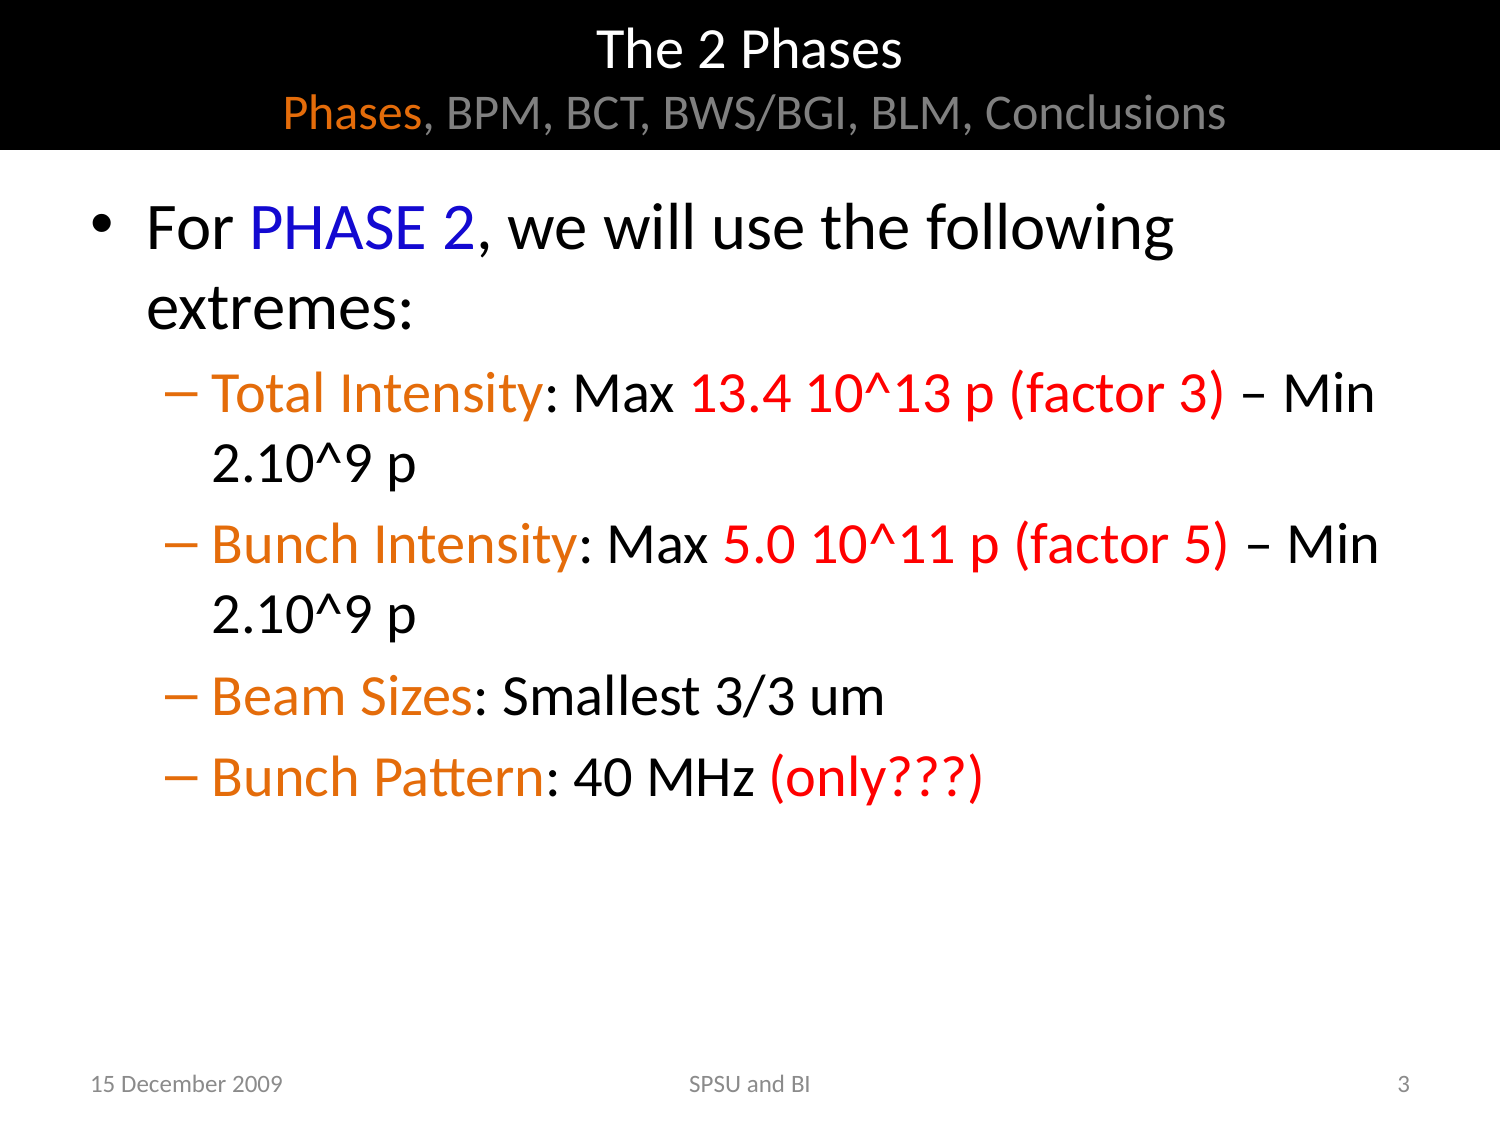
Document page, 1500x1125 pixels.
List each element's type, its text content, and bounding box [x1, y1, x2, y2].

title The 2 Phases Phases, BPM, BCT, BWS/BGI, BLM, Conclusions [0, 0, 1500, 150]
footer SPSU and BI [487, 1052, 1013, 1113]
list For PHASE 2, we will use the following extremes: Total Intensity: Max 13.4 10^13 p (factor 3) – Min 2.10^9 p Bunch Intensity: Max 5.0 10^11 p (factor 5) – Min 2.10^9 p Beam Sizes: Smallest 3/3 um Bunch Pattern: 40 MHz (only???) [75, 174, 1425, 1038]
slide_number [75, 1052, 425, 1113]
slide_number 3 [1074, 1052, 1425, 1113]
